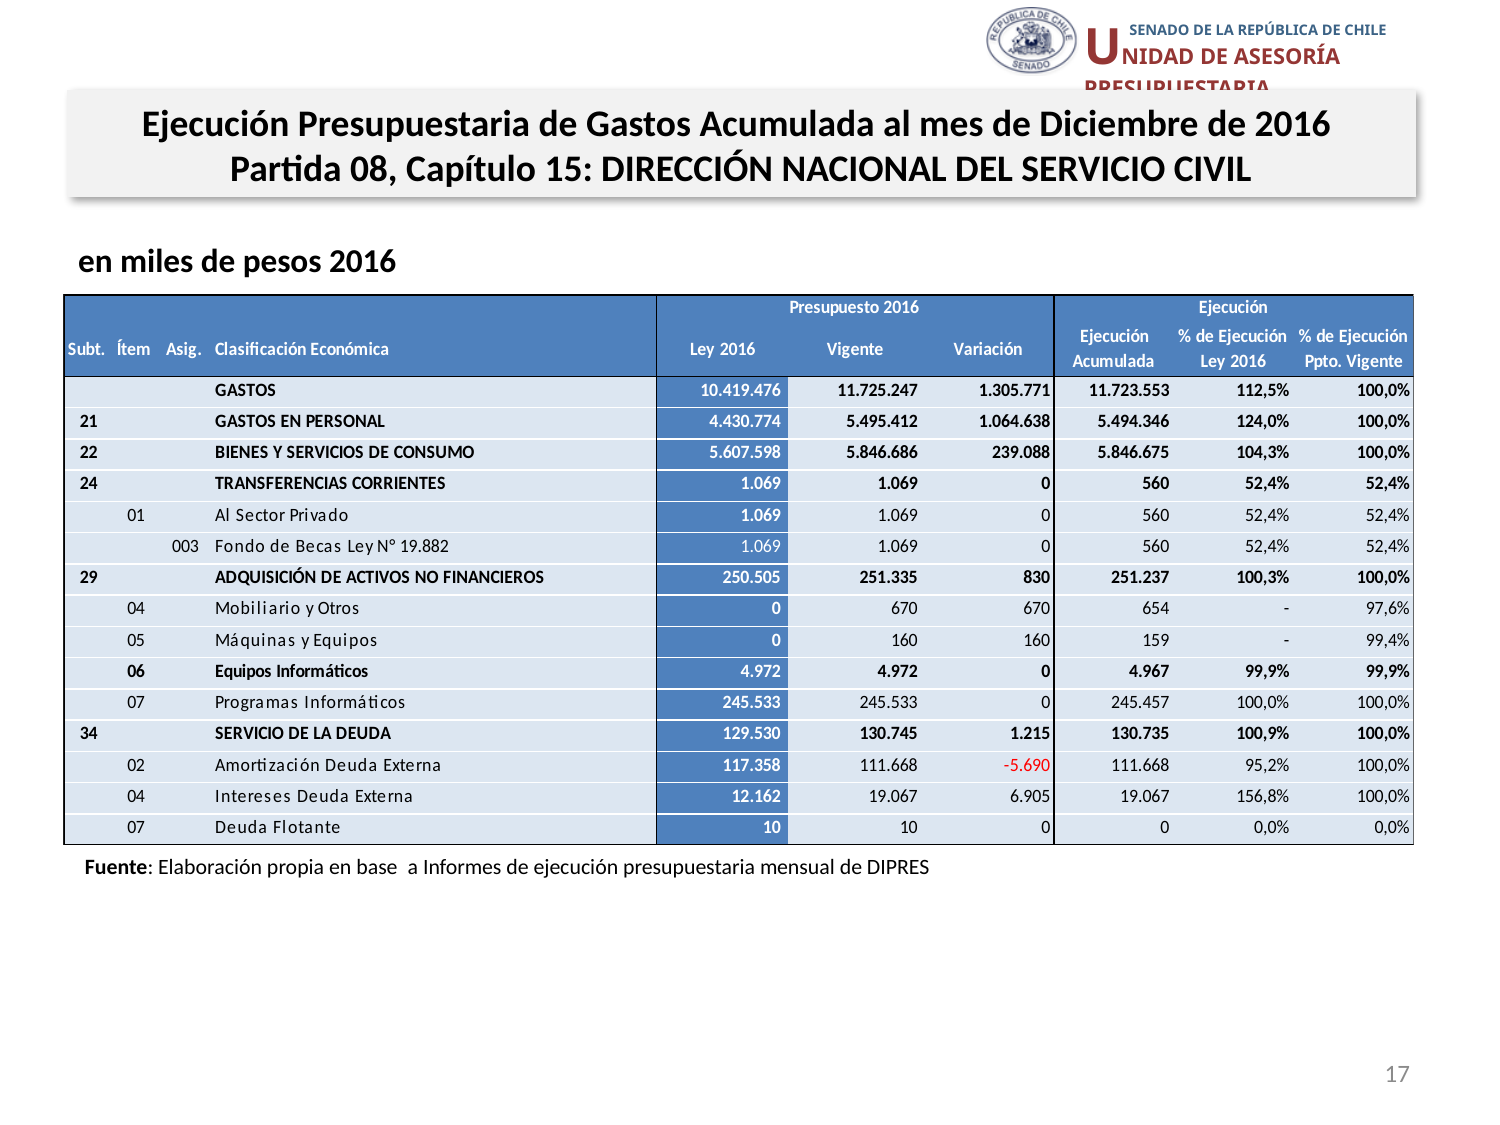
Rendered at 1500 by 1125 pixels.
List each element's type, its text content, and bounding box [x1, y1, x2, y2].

footer Fuente: Elaboración propia en base a Informes de ejecución presupuestaria mensual de DIPRES [70, 845, 1450, 905]
slide_number 17 [1074, 1042, 1425, 1103]
text_box en miles de pesos 2016 [63, 231, 1414, 292]
text_box Ejecución Presupuestaria de Gastos Acumulada al mes de Diciembre de 2016 Partida 08, Capítulo 15: DIRECCIÓN NACIONAL DEL SERVICIO CIVIL [67, 90, 1415, 197]
picture [63, 294, 1416, 847]
picture [986, 7, 1079, 76]
